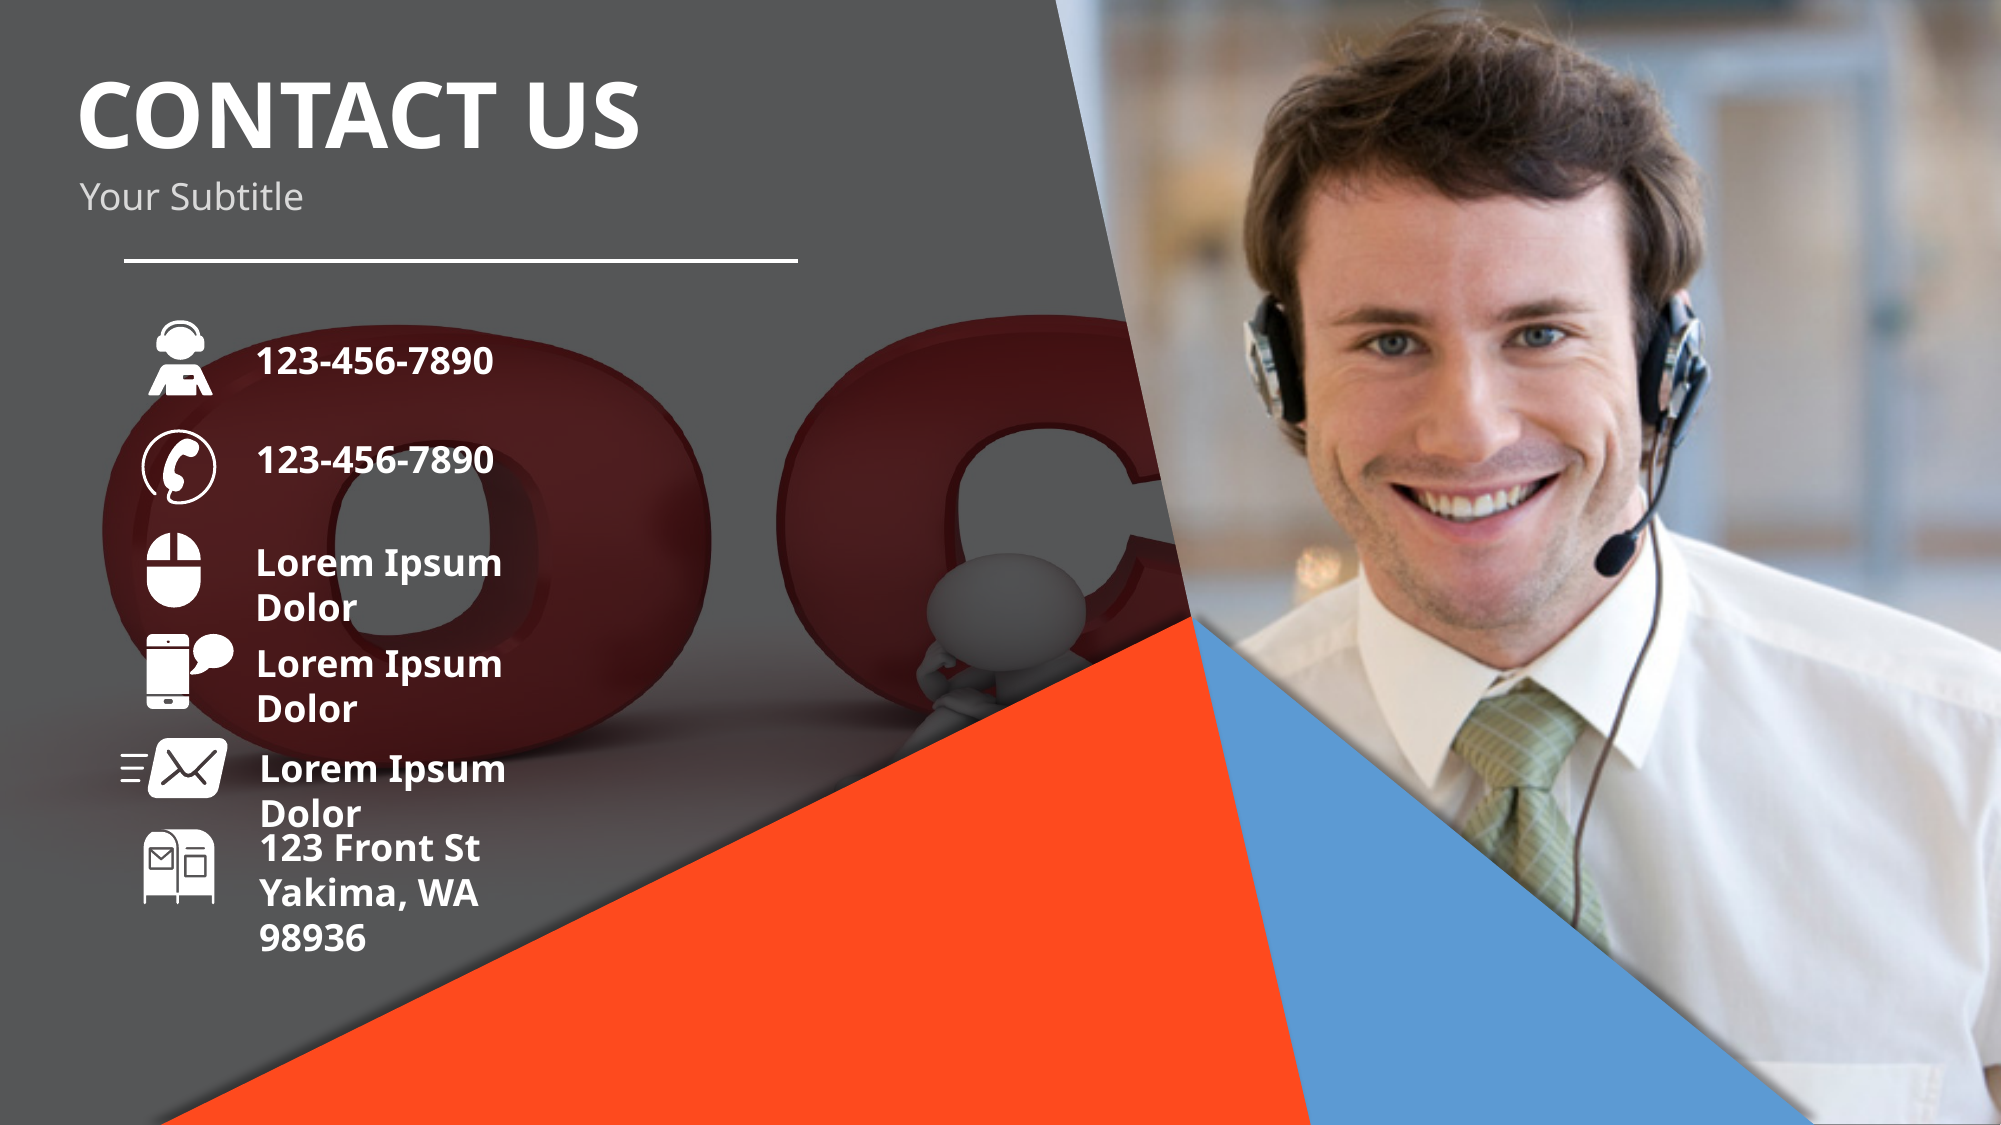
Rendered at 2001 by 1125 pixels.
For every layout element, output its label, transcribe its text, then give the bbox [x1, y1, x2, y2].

text_box 123-456-7890 [240, 329, 541, 390]
text_box 123-456-7890 [241, 428, 541, 489]
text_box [146, 633, 234, 709]
text_box 123 Front St Yakima, WA 98936 [244, 816, 590, 967]
text_box [146, 532, 171, 561]
text_box Lorem Ipsum Dolor [240, 632, 586, 738]
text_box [60, 49, 1020, 227]
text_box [148, 320, 213, 396]
text_box Lorem Ipsum Dolor [244, 737, 590, 816]
text_box [1195, 617, 1817, 1125]
text_box [158, 614, 1312, 1125]
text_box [120, 737, 228, 798]
text_box Lorem Ipsum Dolor [240, 531, 586, 632]
text_box [177, 532, 201, 561]
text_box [143, 829, 215, 905]
text_box [141, 429, 217, 505]
text_box [1054, 0, 2000, 1125]
text_box [146, 566, 201, 608]
